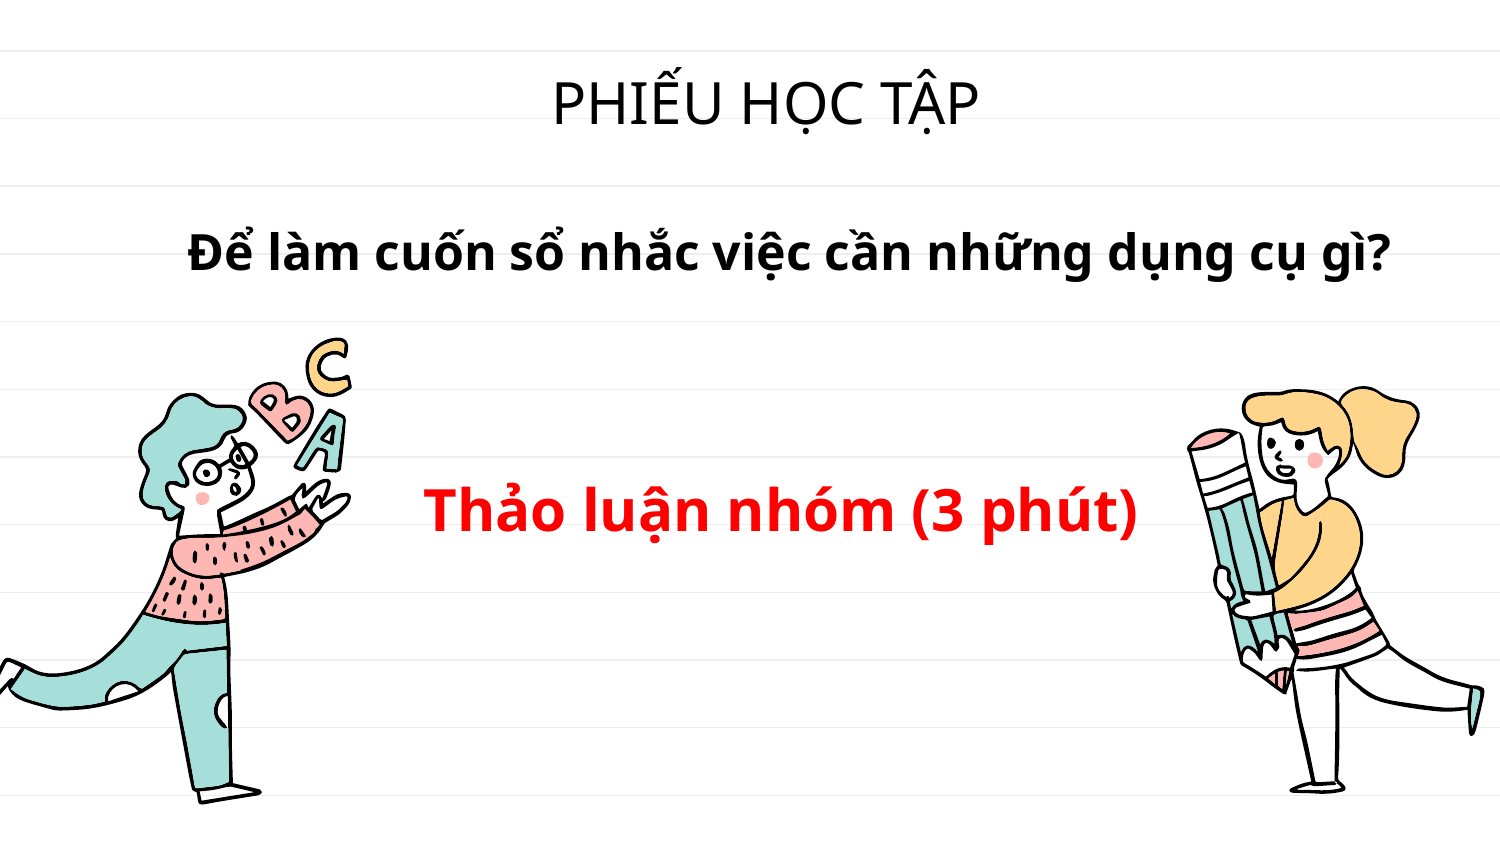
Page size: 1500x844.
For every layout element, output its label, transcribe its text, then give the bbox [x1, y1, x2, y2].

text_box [1186, 385, 1486, 795]
title PHIẾU HỌC TẬP [345, 30, 1187, 151]
subtitle Để làm cuốn sổ nhắc việc cần những dụng cụ gì? [104, 205, 1476, 336]
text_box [0, 375, 398, 808]
text_box Thảo luận nhóm (3 phút) [404, 457, 1181, 588]
